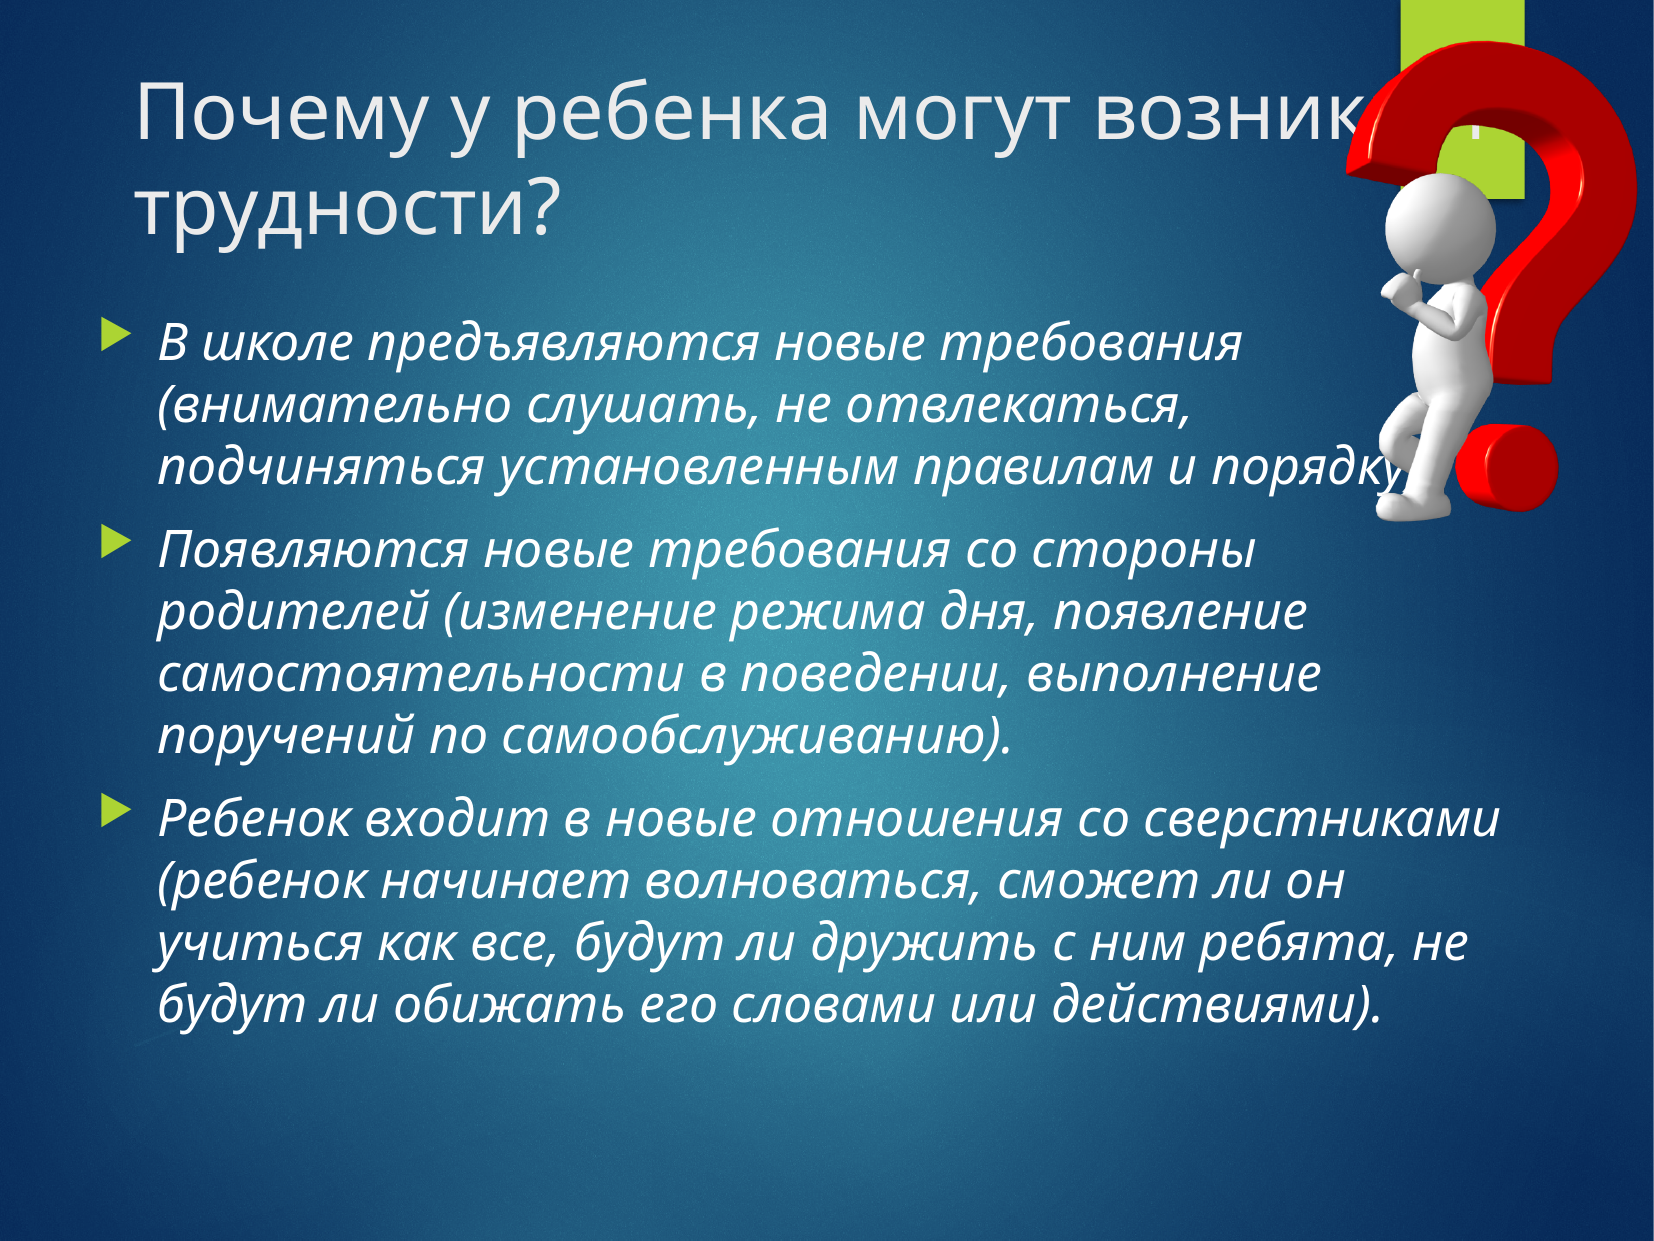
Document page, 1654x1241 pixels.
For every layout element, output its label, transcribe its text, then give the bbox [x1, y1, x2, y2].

picture [1228, 31, 1654, 529]
list В школе предъявляются новые требования (внимательно слушать, не отвлекаться, подчиняться установленным правилам и порядку). Появляются новые требования со стороны родителей (изменение режима дня, появление самостоятельности в поведении, выполнение поручений по самообслуживанию). Ребенок входит в новые отношения со сверстниками (ребенок начинает волноваться, сможет ли он учиться как все, будут ли дружить с ним ребята, не будут ли обижать его словами или действиями). [82, 301, 1542, 1083]
title Почему у ребенка могут возникнут трудности? [118, 53, 1222, 261]
